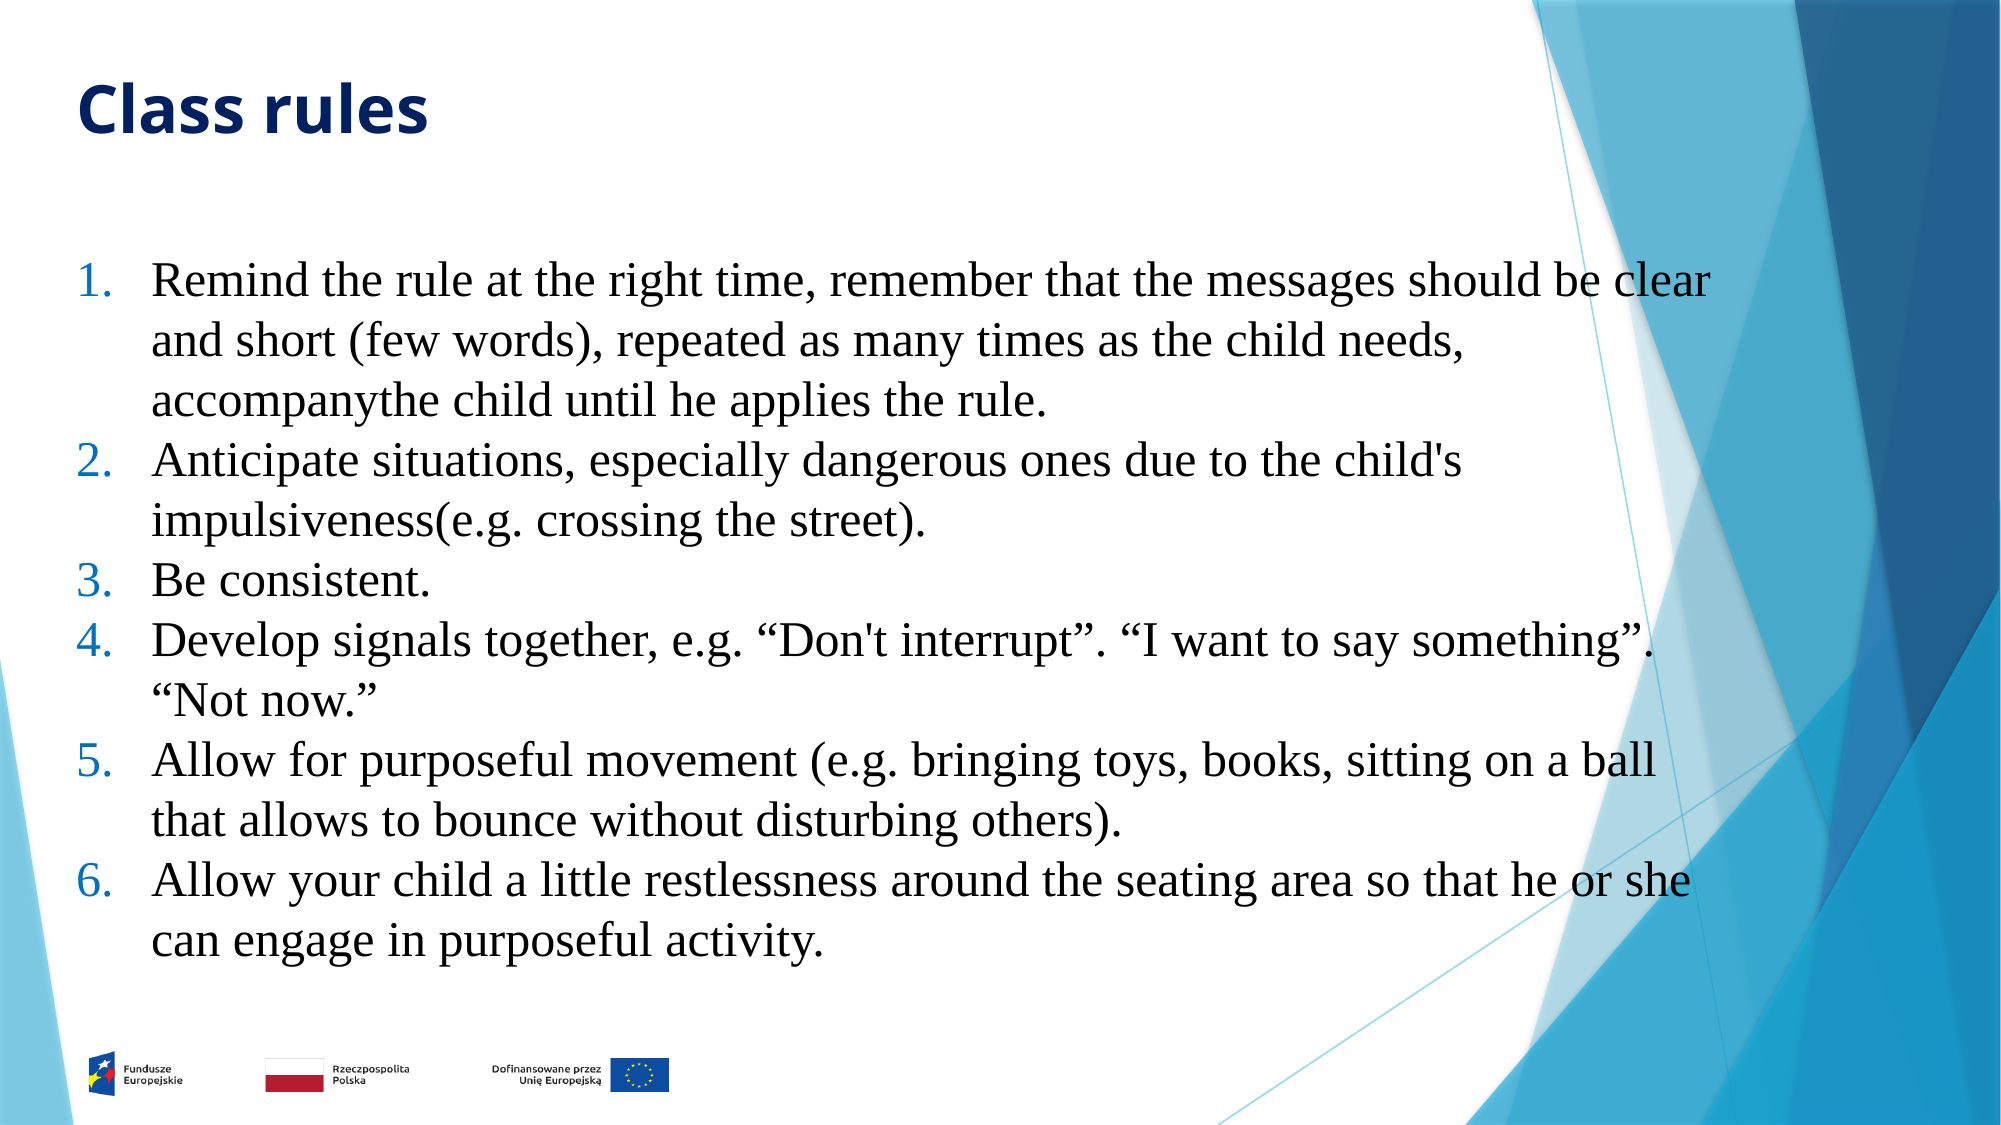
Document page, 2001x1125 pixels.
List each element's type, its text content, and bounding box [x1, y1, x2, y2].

picture [79, 1039, 674, 1109]
text_box Class rules Remind the rule at the right time, remember that the messages should be clear and short (few words), repeated as many times as the child needs, accompanythe child until he applies the rule. Anticipate situations, especially dangerous ones due to the child's impulsiveness(e.g. crossing the street). Be consistent. Develop signals together, e.g. “Don't interrupt”. “I want to say something”. “Not now.” Allow for purposeful movement (e.g. bringing toys, books, sitting on a ball that allows to bounce without disturbing others). Allow your child a little restlessness around the seating area so that he or she can engage in purposeful activity. [61, 59, 1729, 975]
